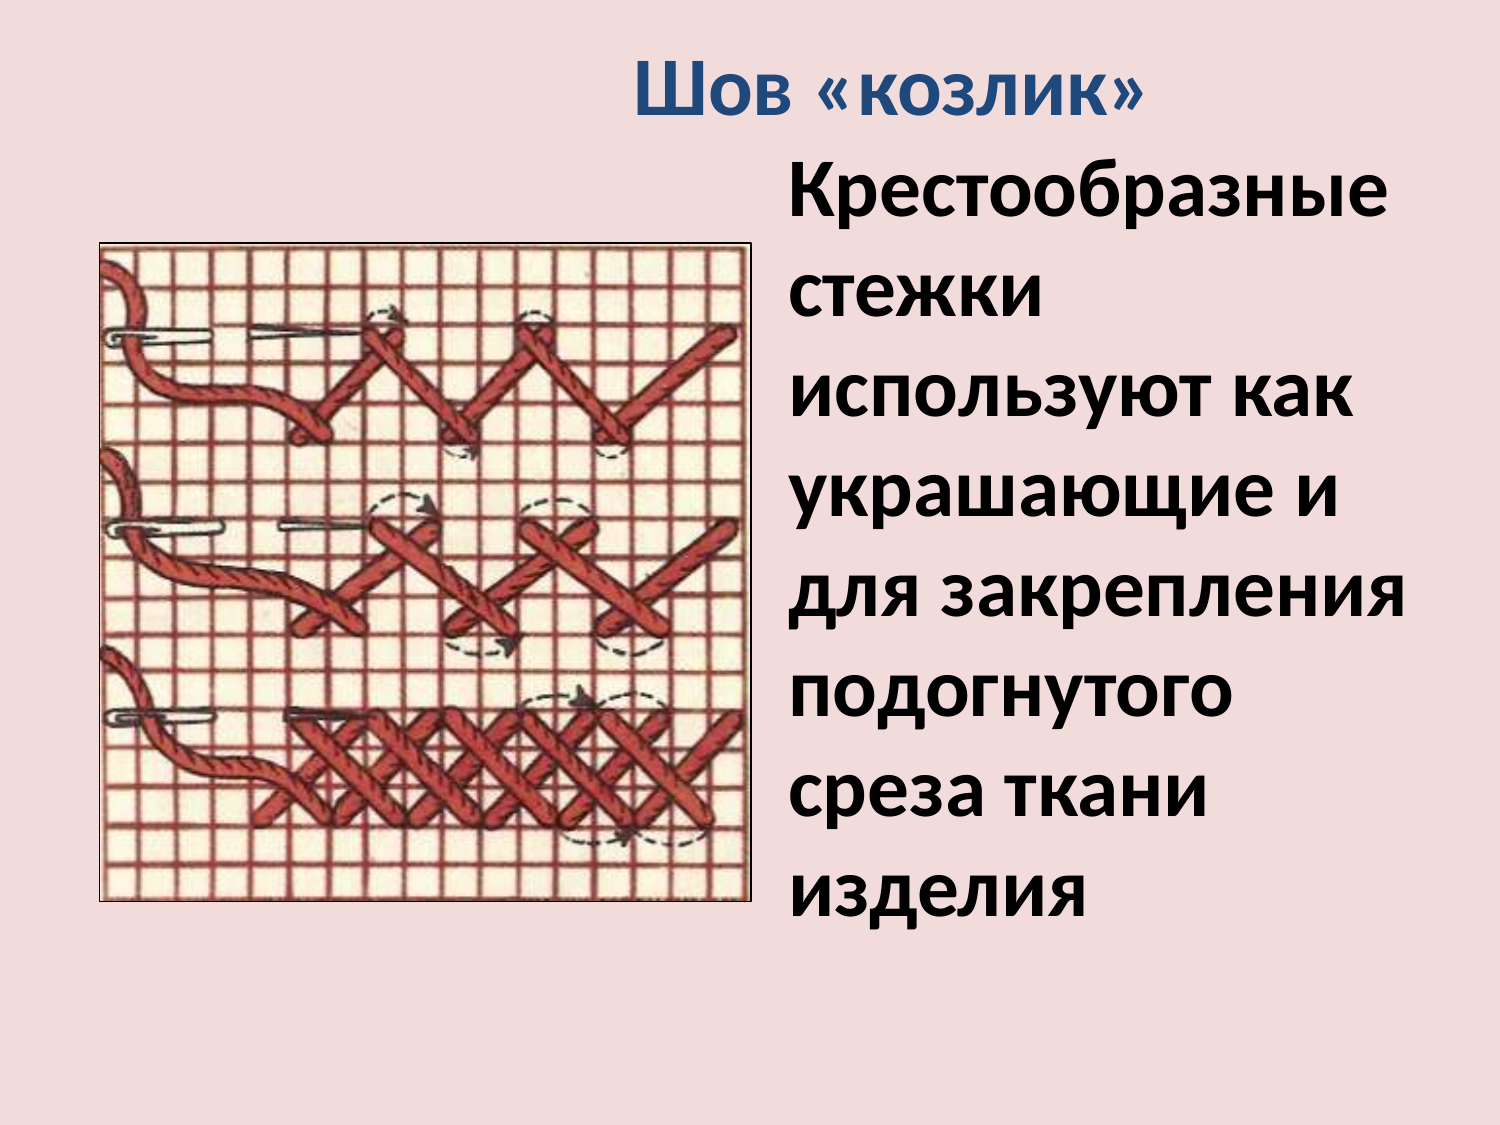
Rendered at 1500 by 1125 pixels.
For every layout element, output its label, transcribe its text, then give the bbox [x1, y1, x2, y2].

text_box Крестообразные стежки используют как украшающие и для закрепления подогнутого среза ткани изделия [773, 125, 1438, 940]
text_box Шов «козлик» [618, 24, 1168, 140]
picture [100, 243, 751, 901]
